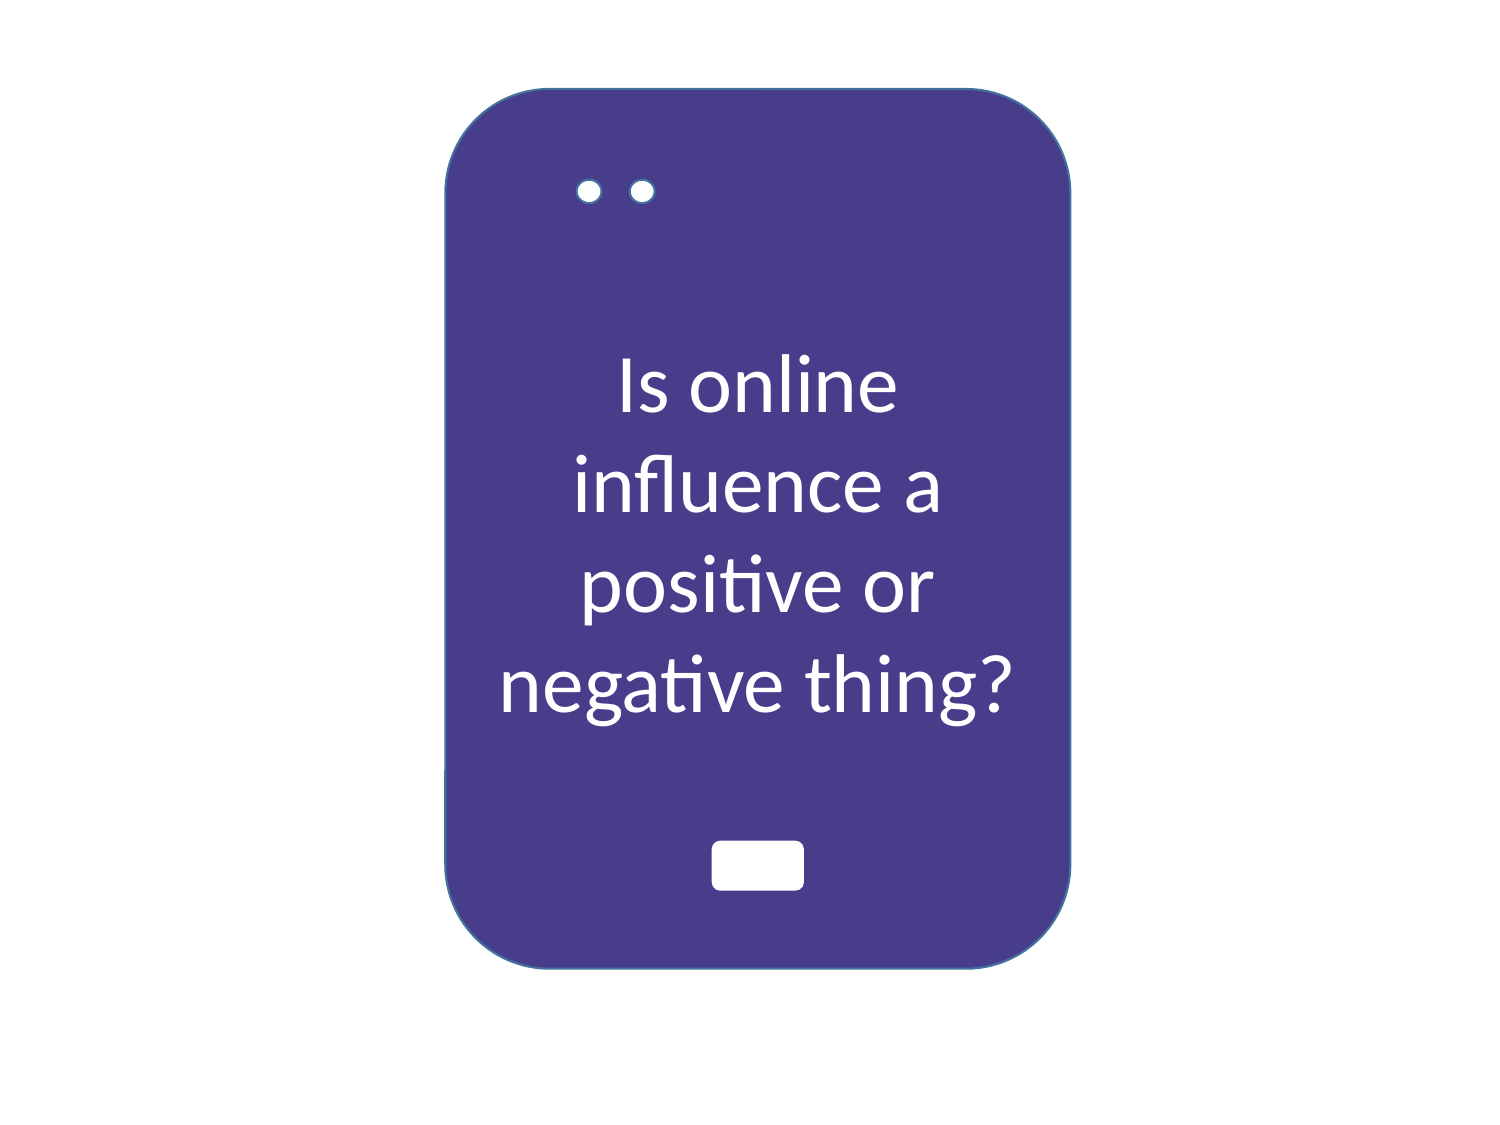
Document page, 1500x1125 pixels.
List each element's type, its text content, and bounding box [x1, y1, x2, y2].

text_box Is online influence a positive or negative thing? [444, 87, 1072, 970]
text_box [710, 839, 805, 892]
text_box [628, 178, 656, 205]
text_box [575, 178, 603, 205]
